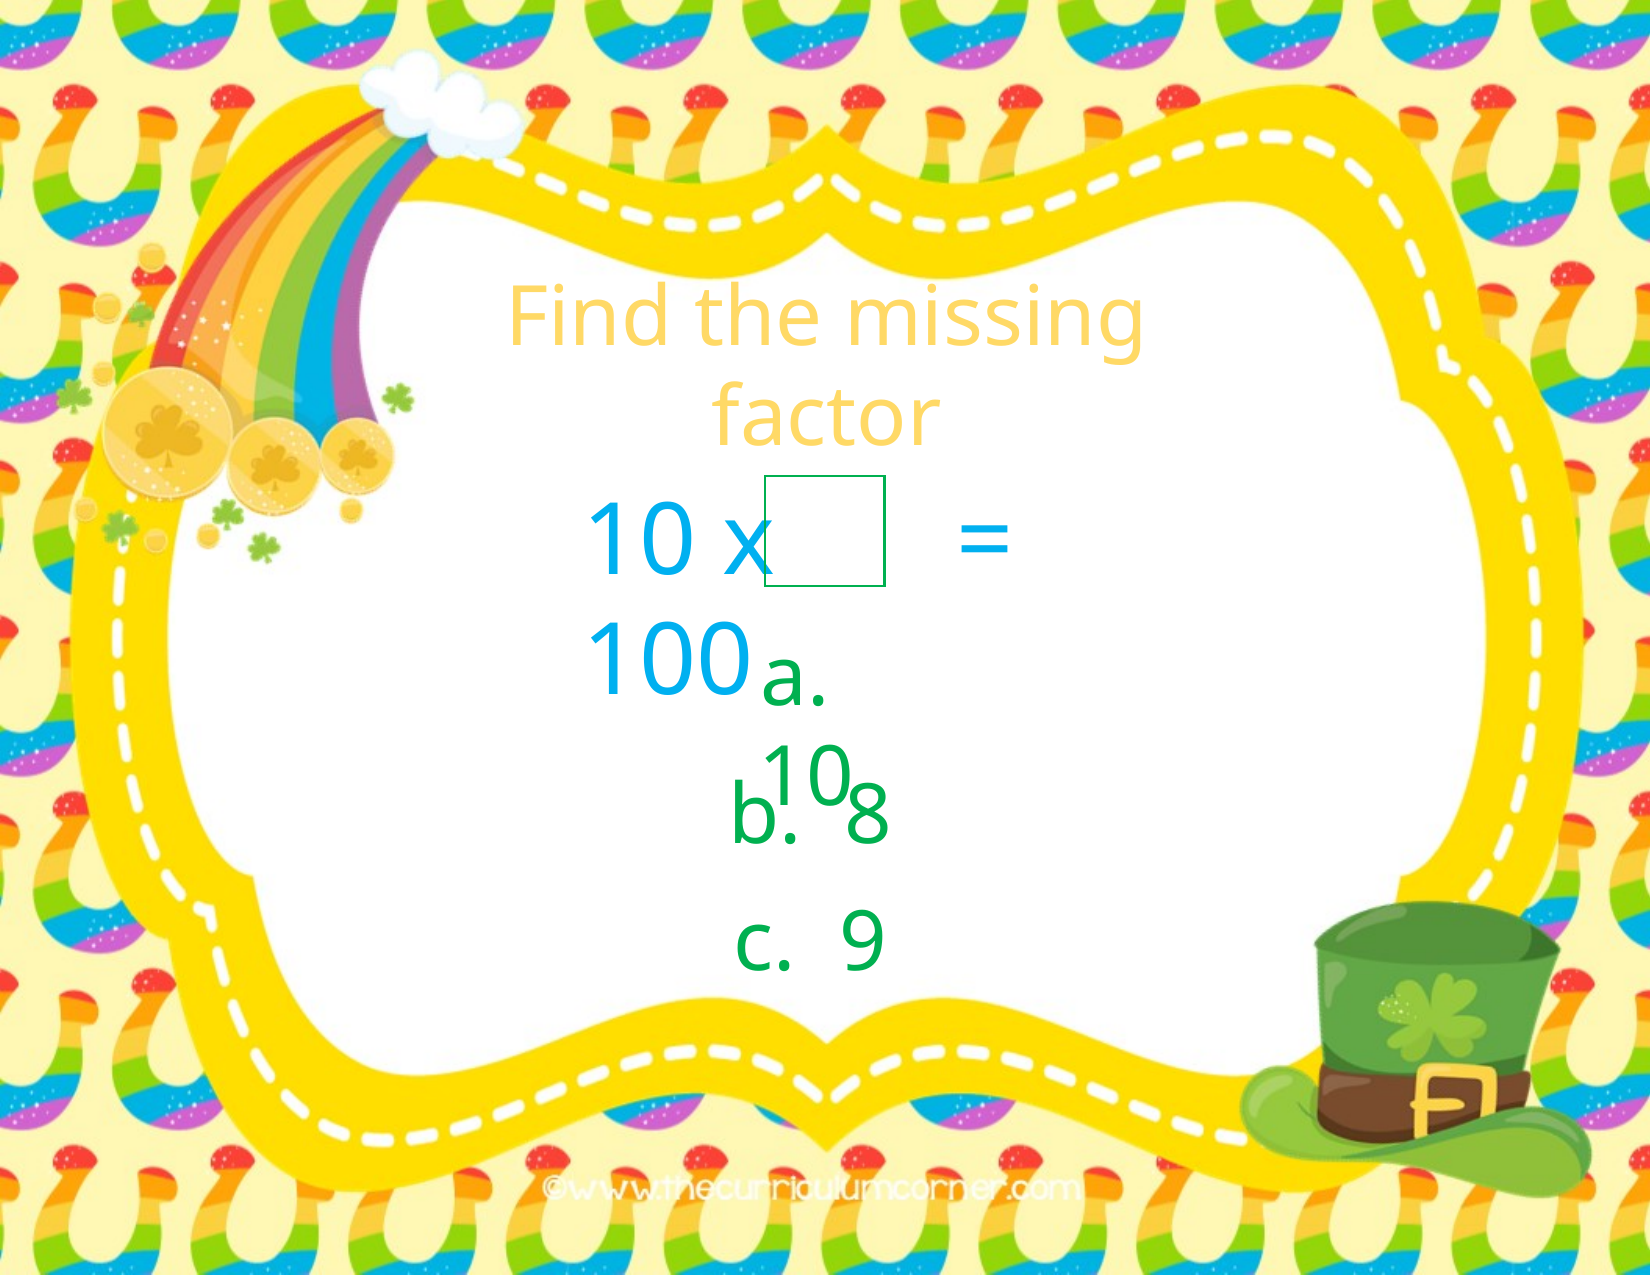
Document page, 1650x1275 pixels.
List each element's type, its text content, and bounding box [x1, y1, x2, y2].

text_box b. 8 [709, 752, 912, 868]
picture [0, 0, 1650, 1275]
text_box c. 9 [704, 880, 917, 995]
text_box a. 10 [700, 614, 912, 830]
text_box [764, 475, 886, 587]
text_box Find the missing factor [369, 254, 1284, 470]
text_box 10 x = 100 [567, 470, 1216, 722]
